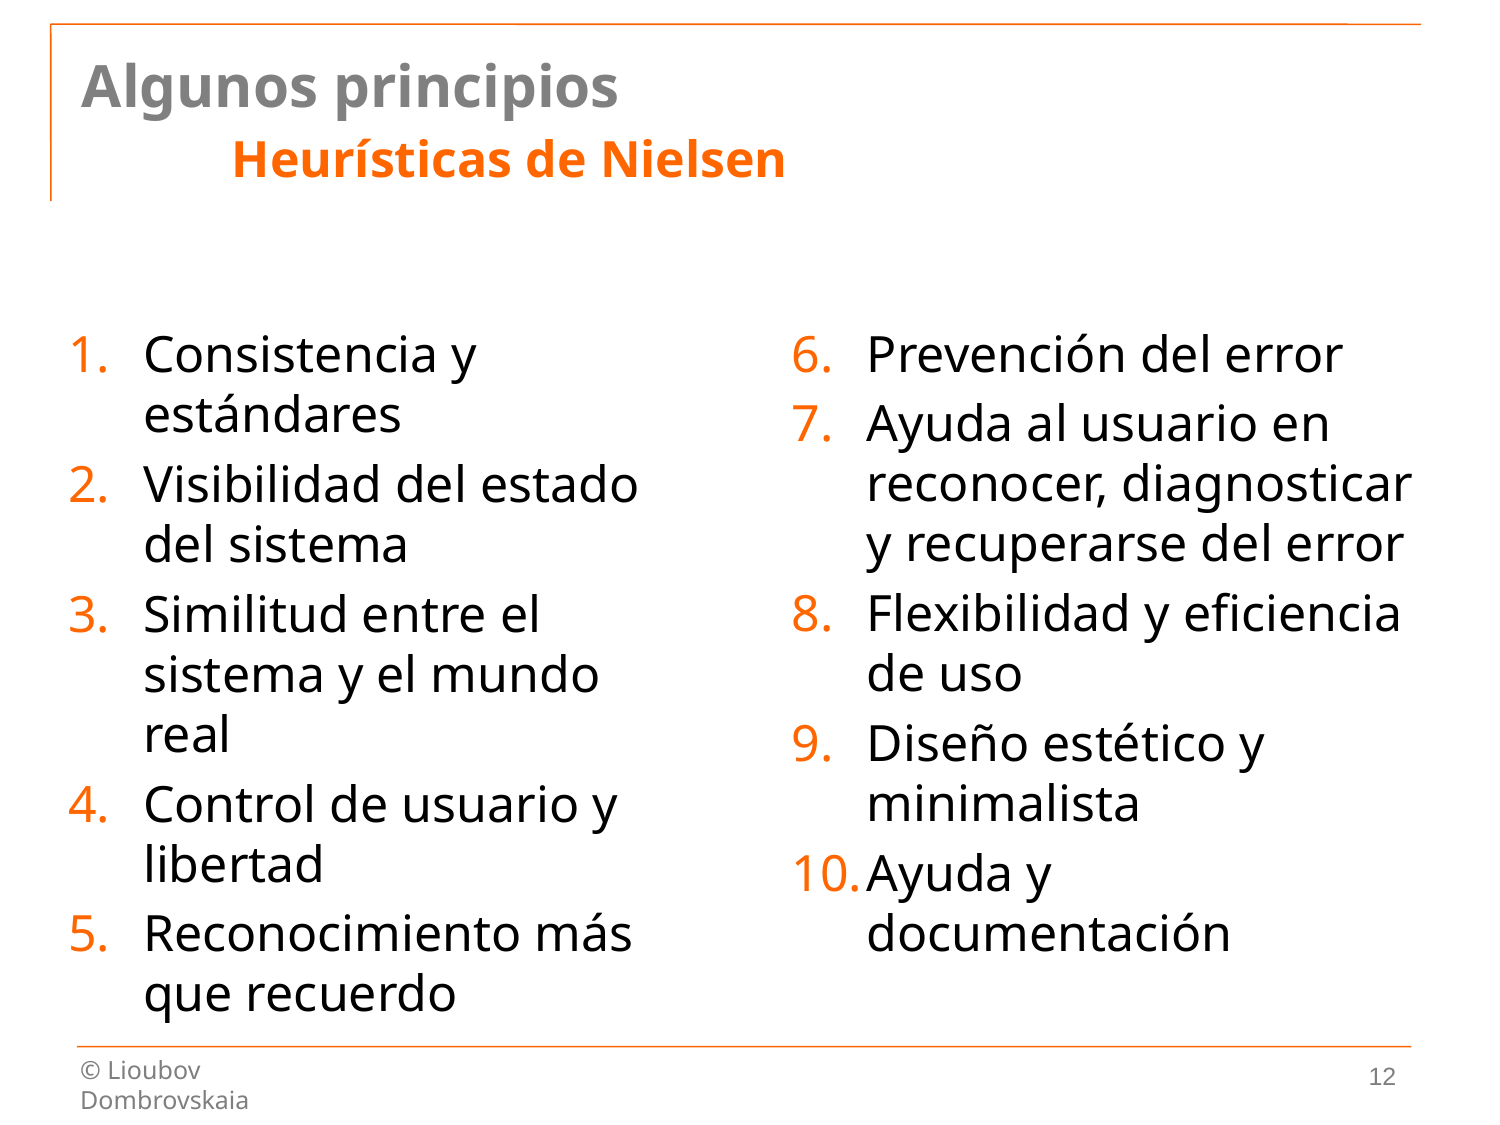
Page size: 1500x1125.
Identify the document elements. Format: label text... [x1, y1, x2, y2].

slide_number 12 [1098, 1022, 1412, 1099]
list Prevención del error Ayuda al usuario en reconocer, diagnosticar y recuperarse del error Flexibilidad y eficiencia de uso Diseño estético y minimalista Ayuda y documentación [776, 314, 1436, 1059]
title Algunos principios Heurísticas de Nielsen [66, 37, 1426, 201]
list Consistencia y estándares Visibilidad del estado del sistema Similitud entre el sistema y el mundo real Control de usuario y libertad Reconocimiento más que recuerdo [52, 314, 712, 1059]
